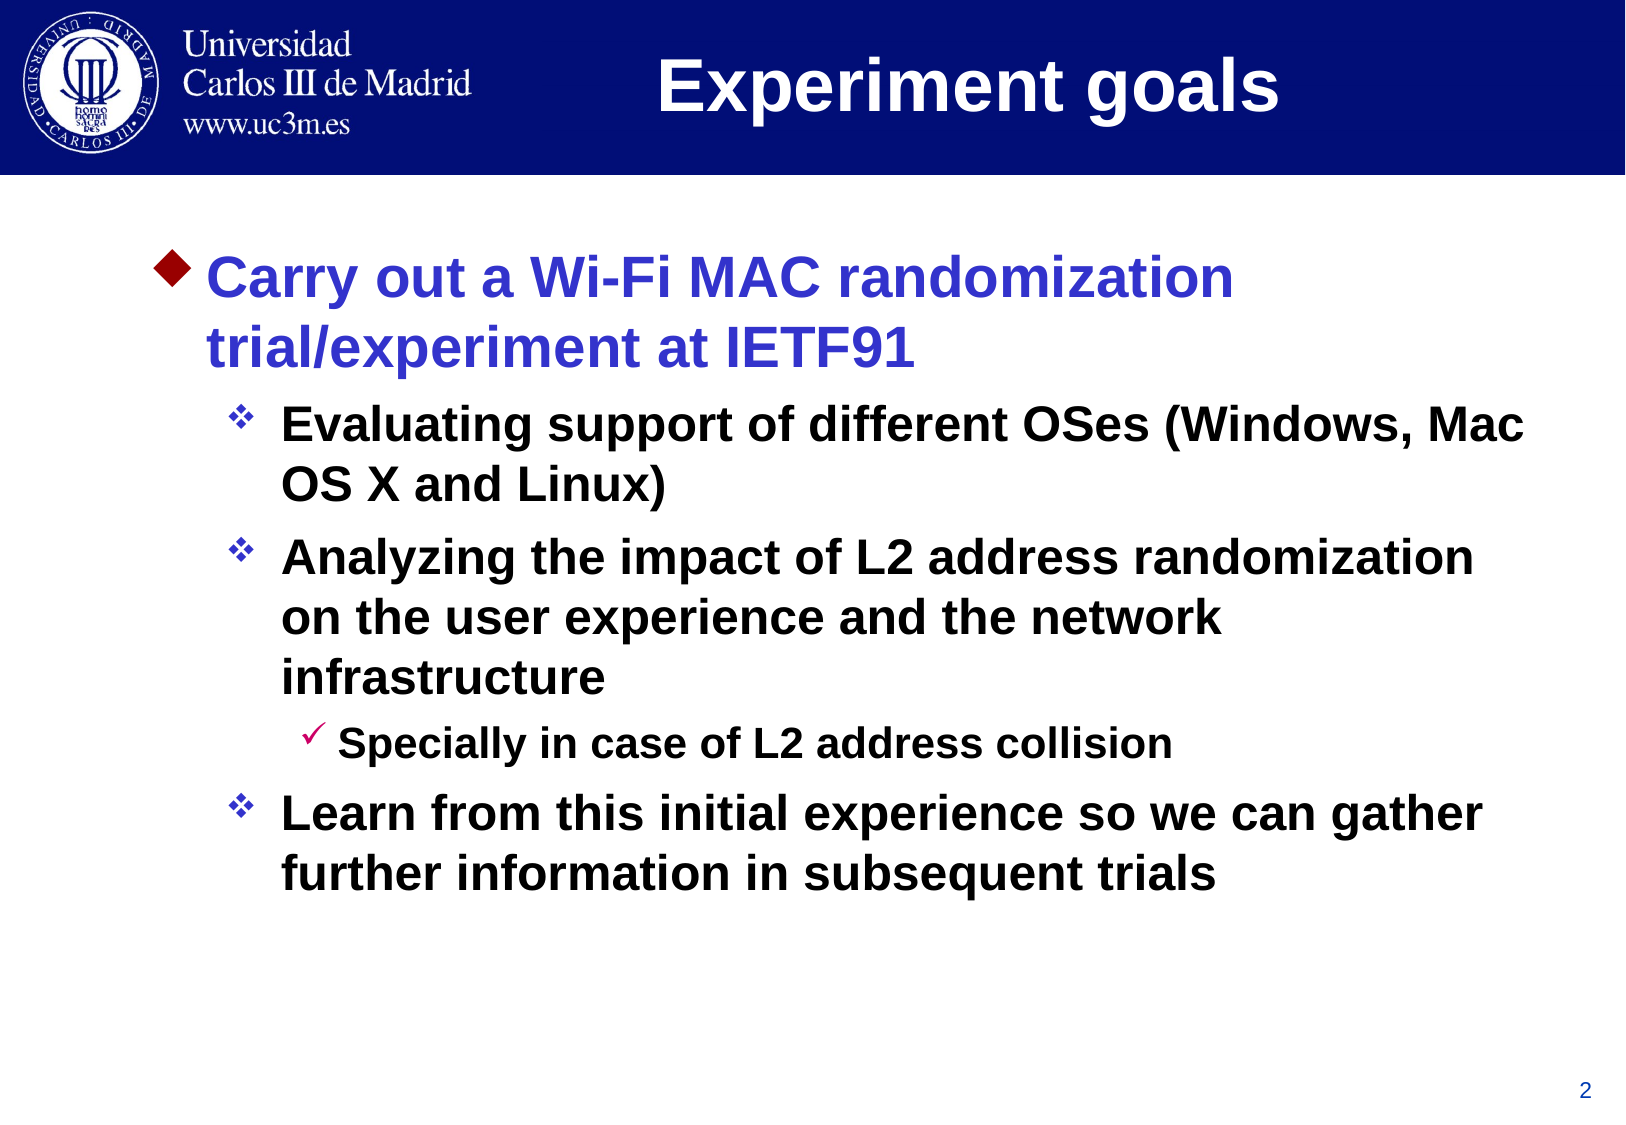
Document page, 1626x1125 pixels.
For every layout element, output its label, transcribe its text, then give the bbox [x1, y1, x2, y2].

picture [0, 0, 1626, 175]
title Experiment goals [448, 46, 1489, 211]
text_box [797, 537, 828, 588]
list Carry out a Wi-Fi MAC randomization trial/experiment at IETF91 Evaluating support of different OSes (Windows, Mac OS X and Linux) Analyzing the impact of L2 address randomization on the user experience and the network infrastructure Specially in case of L2 address collision Learn from this initial experience so we can gather further information in subsequent trials [134, 231, 1542, 1059]
